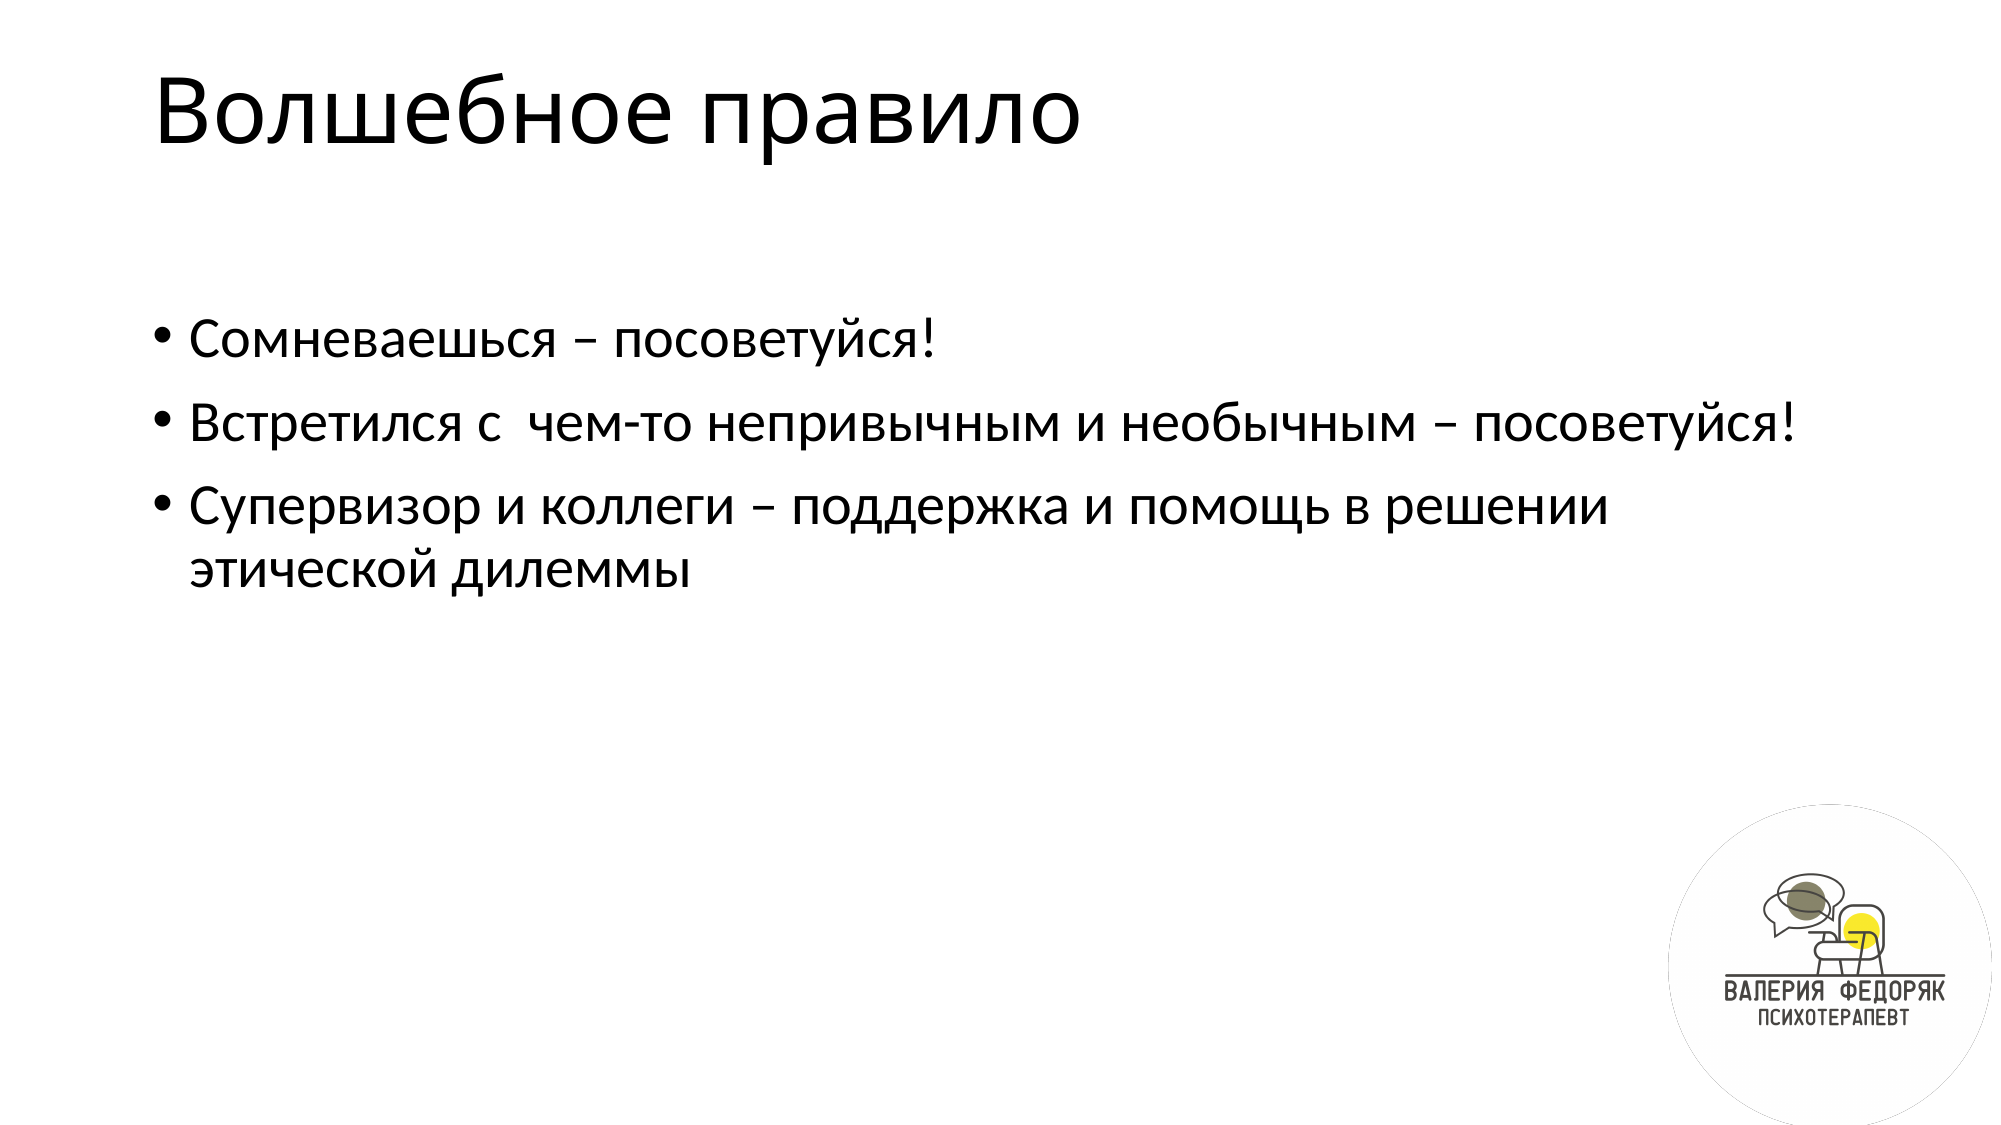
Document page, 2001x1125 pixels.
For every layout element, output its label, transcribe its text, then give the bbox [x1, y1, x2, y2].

title Волшебное правило [137, 59, 1863, 278]
list Сомневаешься – посоветуйся! Встретился с чем-то непривычным и необычным – посоветуйся! Супервизор и коллеги – поддержка и помощь в решении этической дилеммы [137, 299, 1863, 1014]
picture [1660, 794, 2000, 1125]
